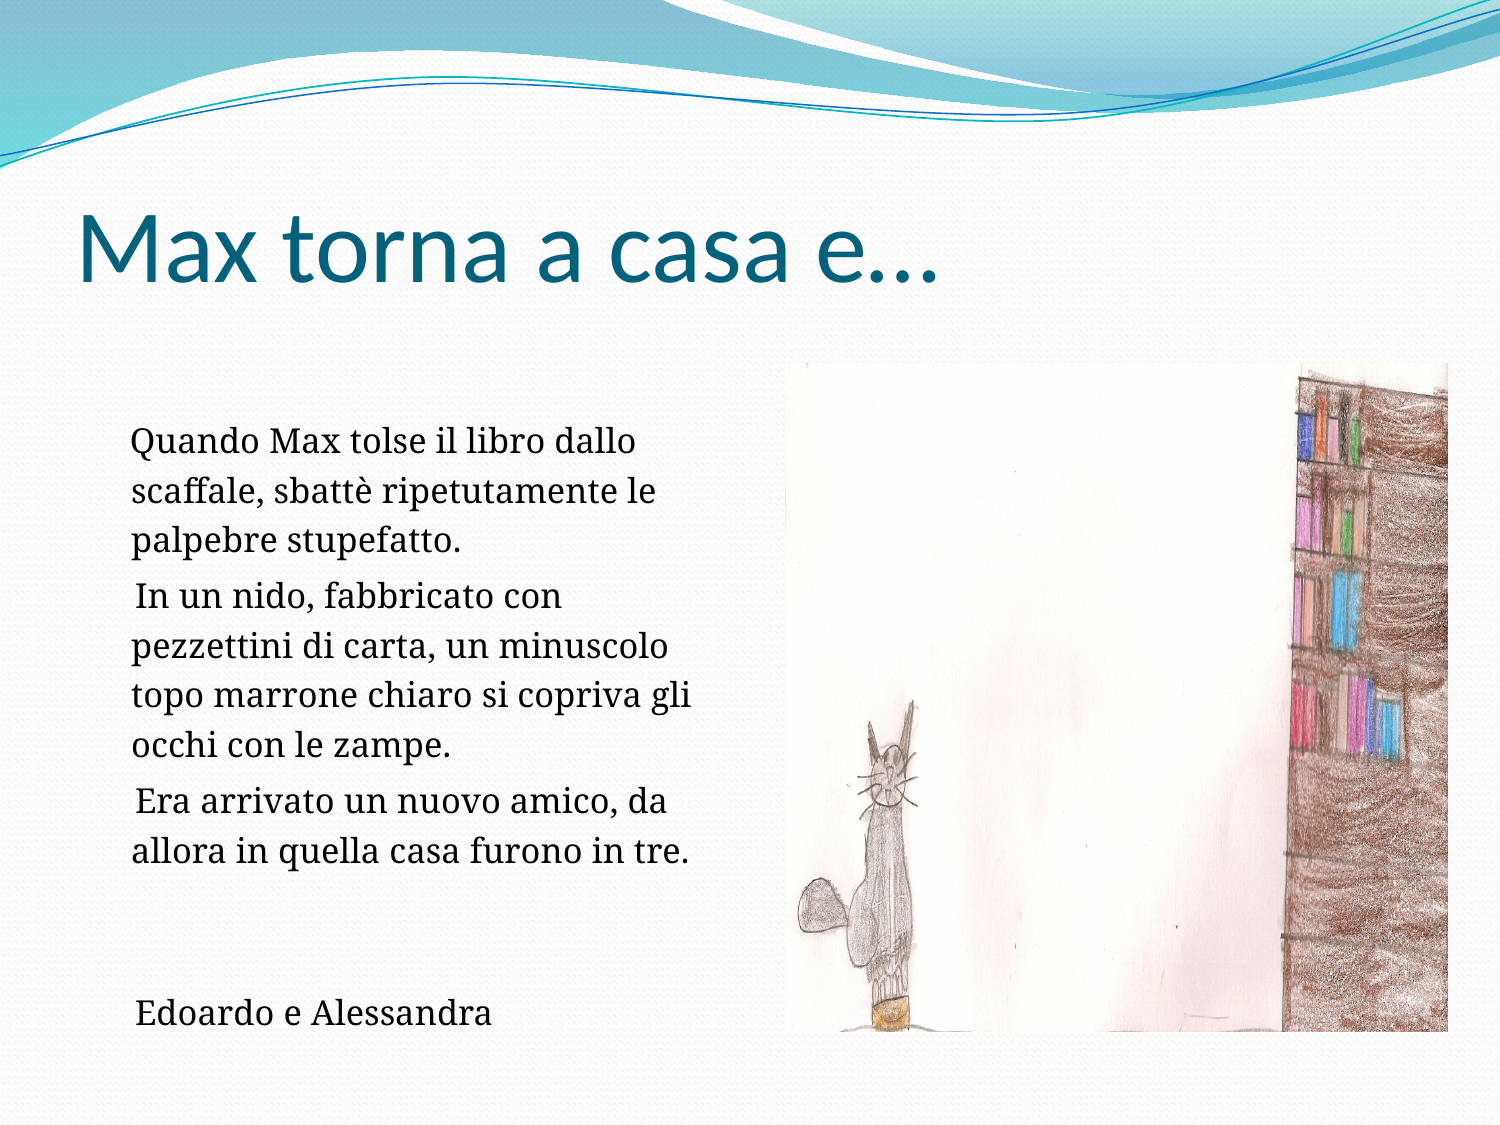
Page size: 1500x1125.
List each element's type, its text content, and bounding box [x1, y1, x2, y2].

list Quando Max tolse il libro dallo scaffale, sbattè ripetutamente le palpebre stupefatto. In un nido, fabbricato con pezzettini di carta, un minuscolo topo marrone chiaro si copriva gli occhi con le zampe. Era arrivato un nuovo amico, da allora in quella casa furono in tre. Edoardo e Alessandra [74, 316, 738, 1044]
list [784, 363, 1448, 1032]
title Max torna a casa e… [74, 115, 1426, 304]
